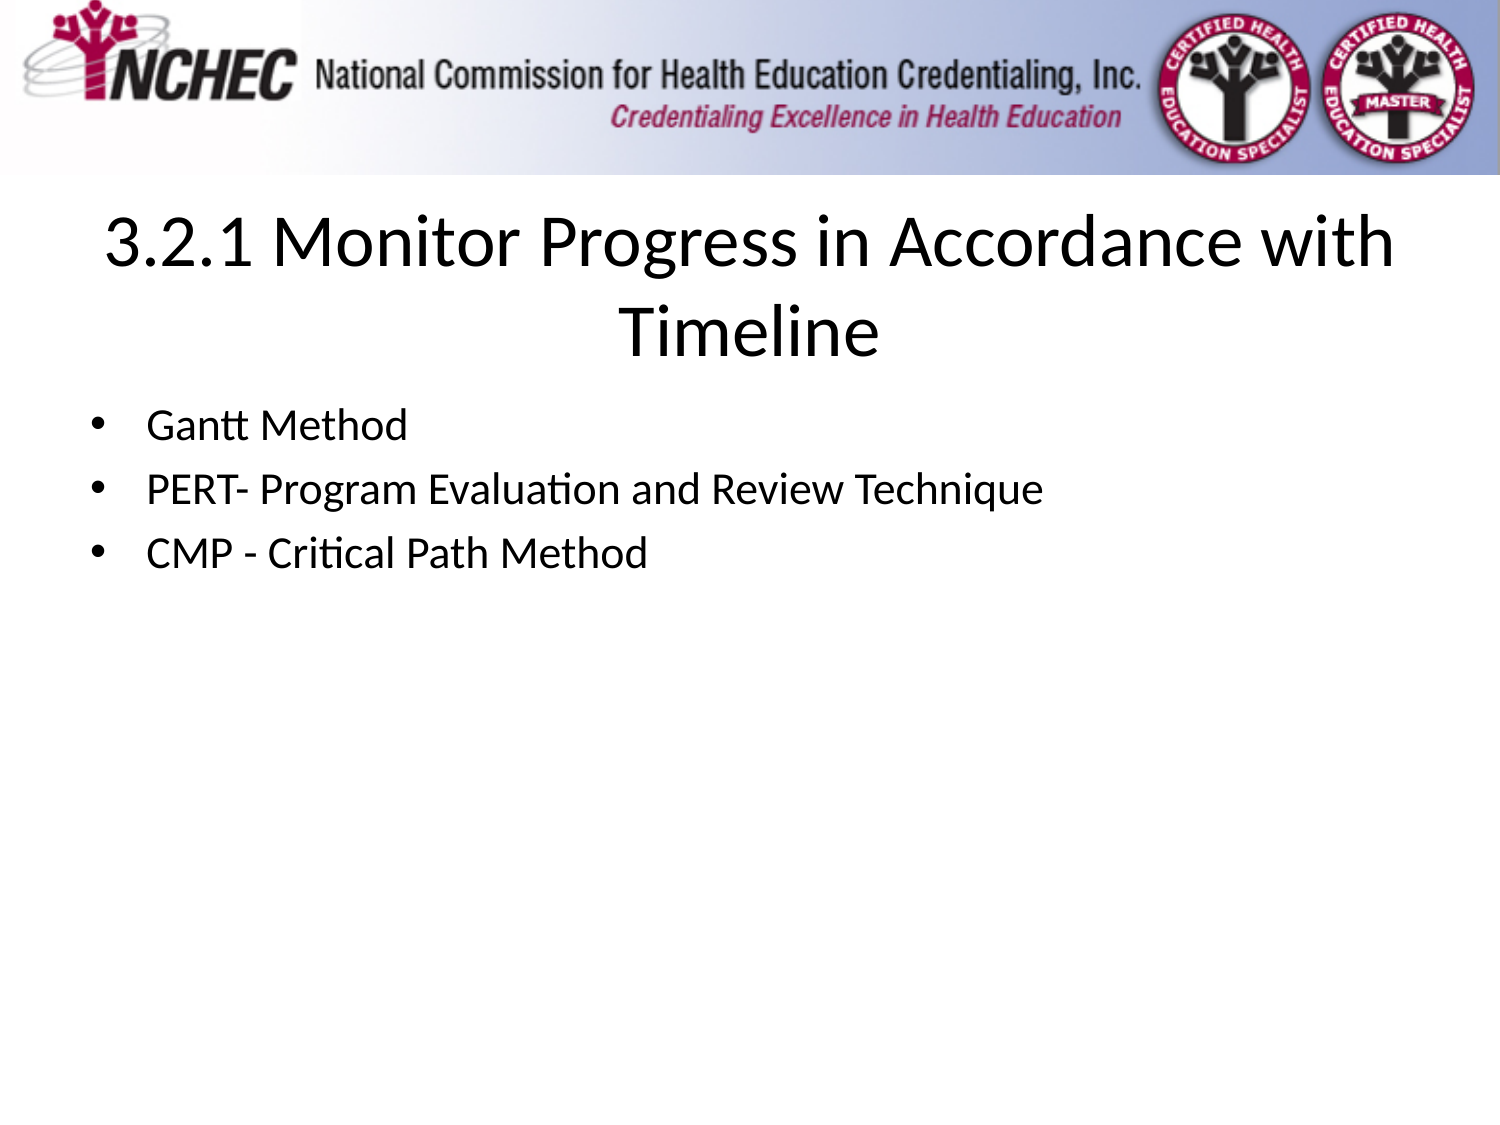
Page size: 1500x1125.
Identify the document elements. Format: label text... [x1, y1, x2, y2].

title 3.2.1 Monitor Progress in Accordance with Timeline [75, 187, 1425, 375]
picture [0, 0, 1500, 176]
list Gantt Method PERT- Program Evaluation and Review Technique CMP - Critical Path Method [75, 387, 1425, 1068]
